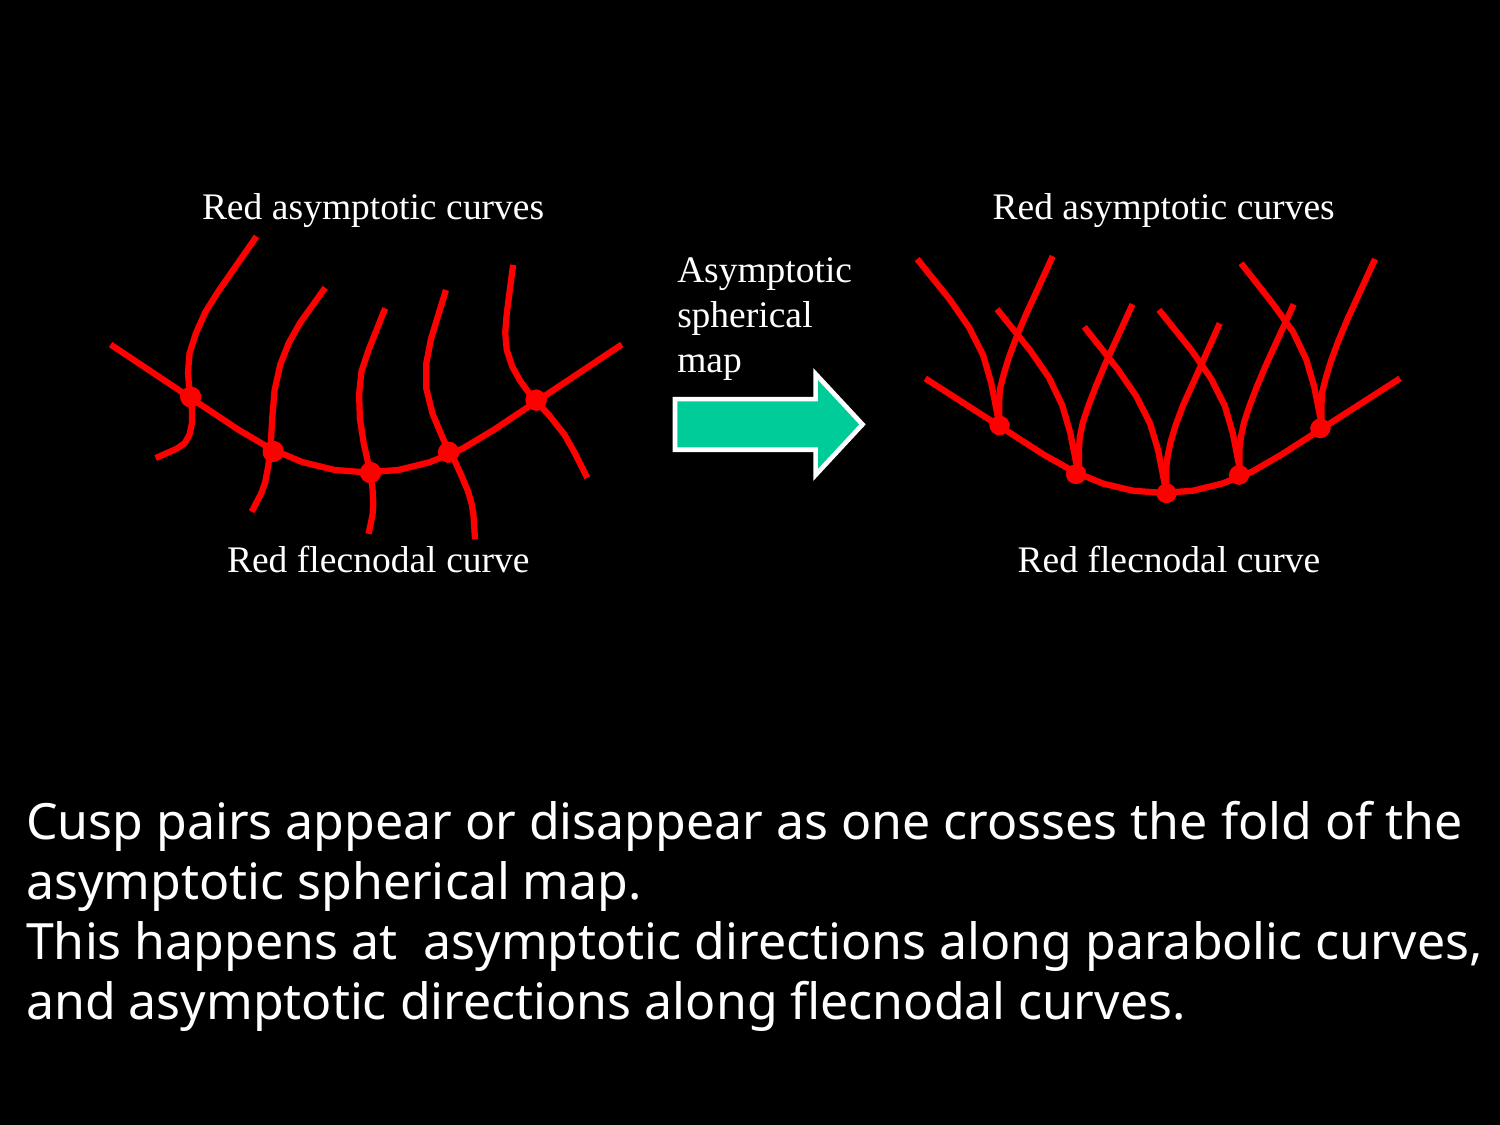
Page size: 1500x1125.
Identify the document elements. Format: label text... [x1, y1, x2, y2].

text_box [916, 174, 1401, 588]
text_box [110, 174, 622, 588]
text_box Cusp pairs appear or disappear as one crosses the fold of the asymptotic spherical map. This happens at asymptotic directions along parabolic curves, and asymptotic directions along flecnodal curves. [11, 781, 1499, 1037]
text_box Asymptotic spherical map [662, 237, 868, 388]
text_box [675, 388, 863, 475]
